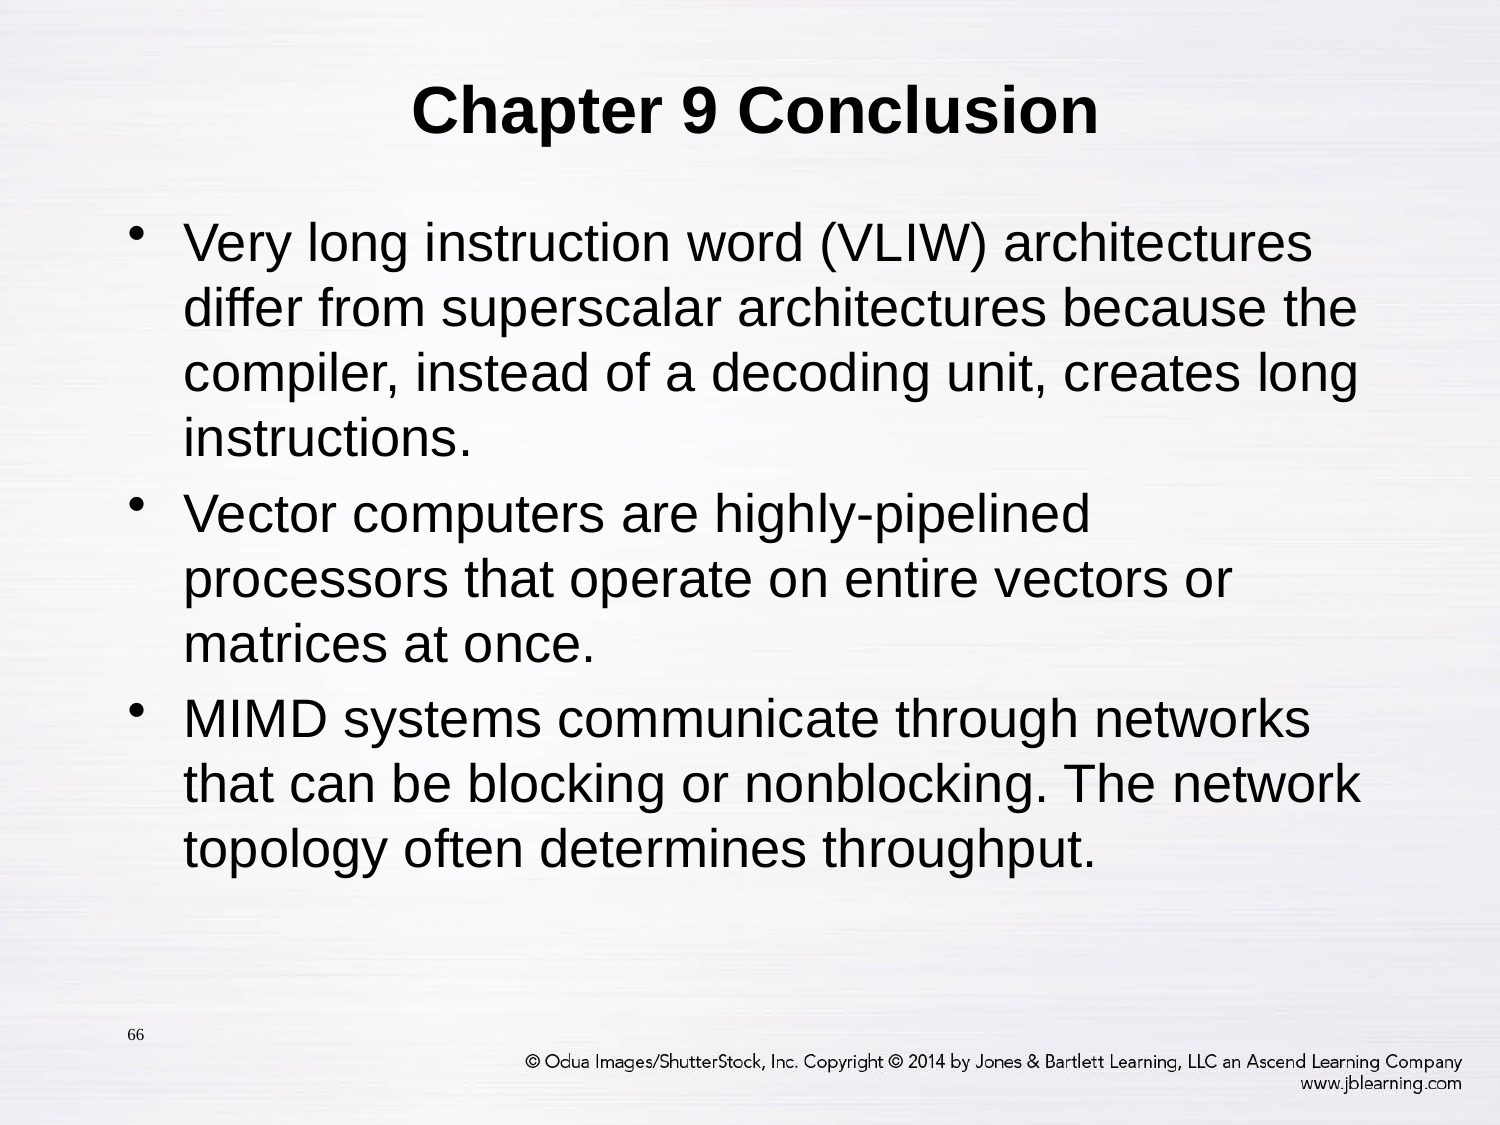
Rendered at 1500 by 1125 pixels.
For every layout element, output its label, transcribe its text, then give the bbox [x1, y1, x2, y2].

picture [0, 0, 1500, 1125]
title Chapter 9 Conclusion [225, 62, 1288, 153]
list Very long instruction word (VLIW) architectures differ from superscalar architectures because the compiler, instead of a decoding unit, creates long instructions. Vector computers are highly-pipelined processors that operate on entire vectors or matrices at once. MIMD systems communicate through networks that can be blocking or nonblocking. The network topology often determines throughput. [112, 200, 1388, 913]
text_box 66 [112, 1012, 425, 1088]
